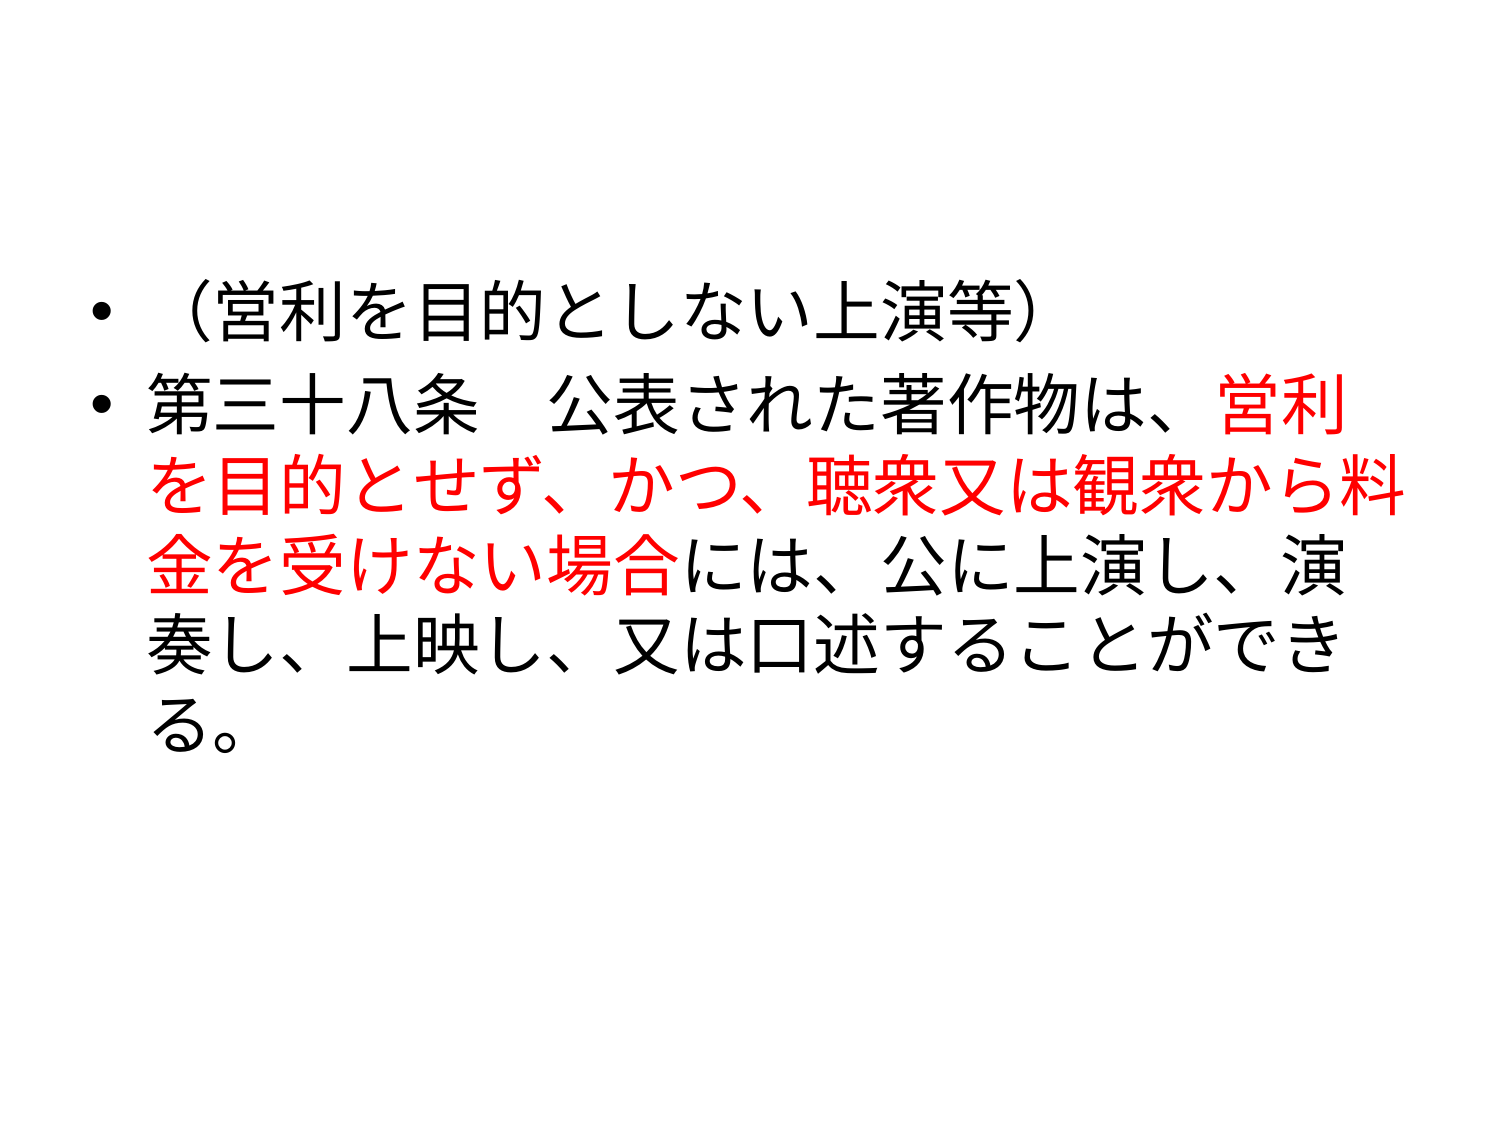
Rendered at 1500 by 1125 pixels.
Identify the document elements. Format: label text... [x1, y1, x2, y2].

list （営利を目的としない上演等） 第三十八条 公表された著作物は、営利を目的とせず、かつ、聴衆又は観衆から料金を受けない場合には、公に上演し、演奏し、上映し、又は口述することができる。 [75, 262, 1425, 1005]
